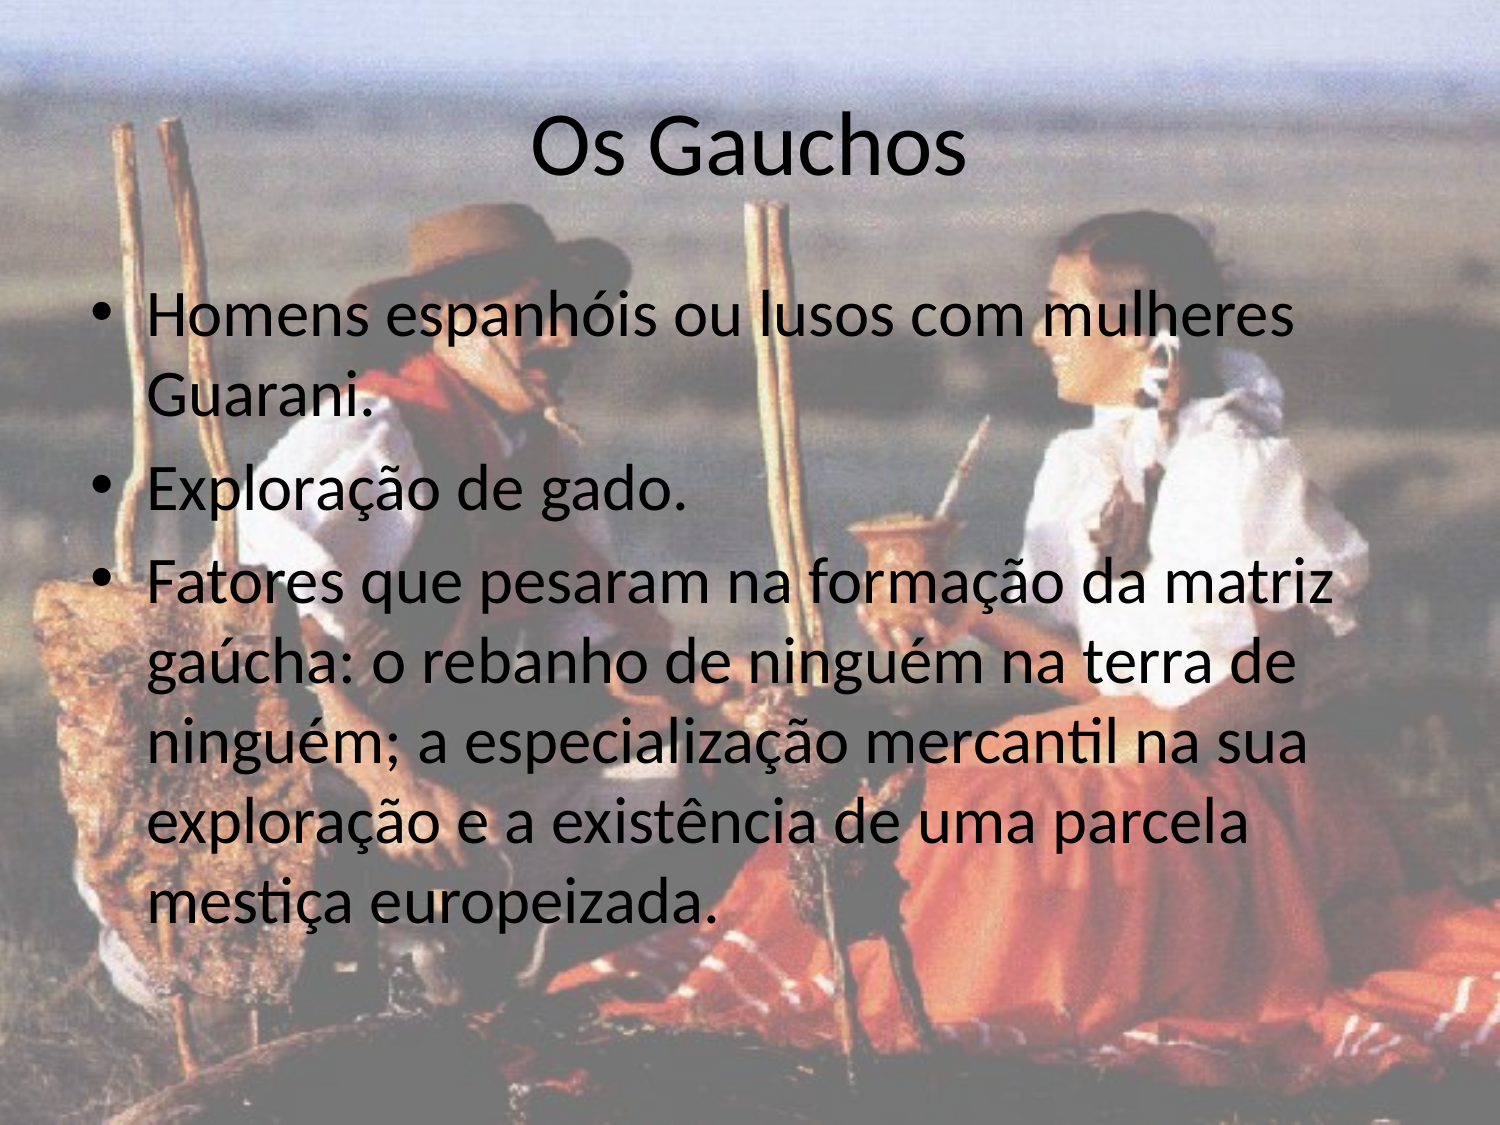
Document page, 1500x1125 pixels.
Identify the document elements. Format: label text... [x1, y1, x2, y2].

title Os Gauchos [75, 45, 1425, 233]
list Homens espanhóis ou lusos com mulheres Guarani. Exploração de gado. Fatores que pesaram na formação da matriz gaúcha: o rebanho de ninguém na terra de ninguém; a especialização mercantil na sua exploração e a existência de uma parcela mestiça europeizada. [75, 262, 1425, 1005]
